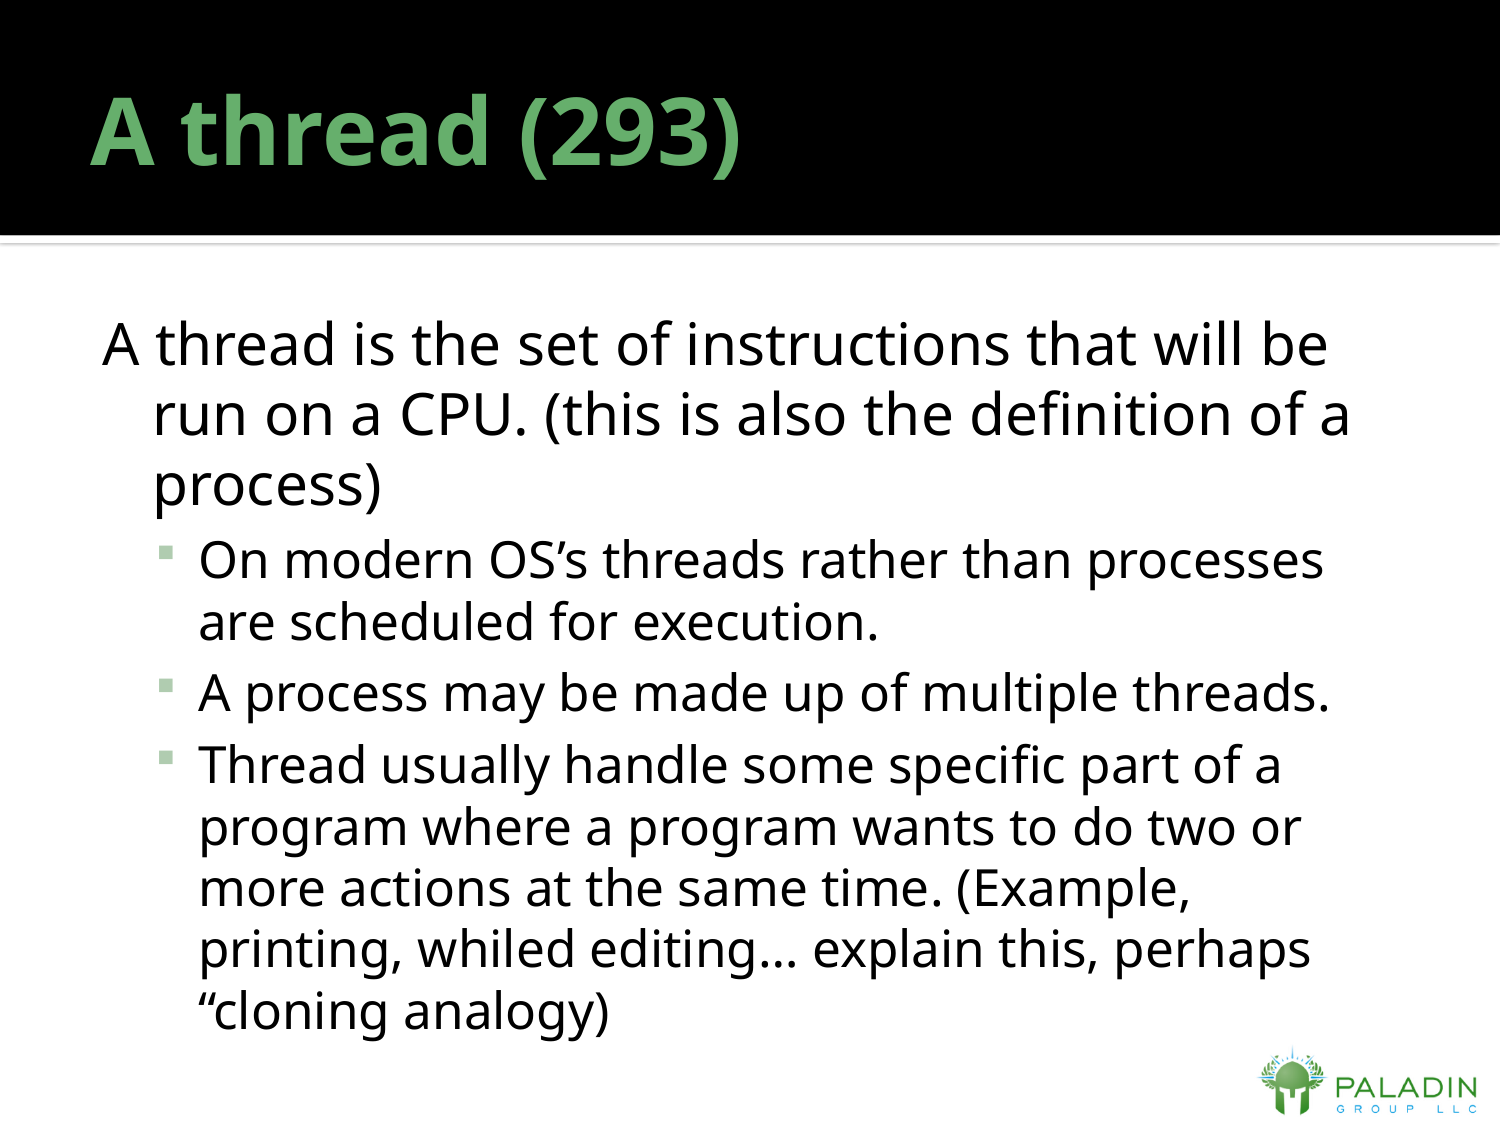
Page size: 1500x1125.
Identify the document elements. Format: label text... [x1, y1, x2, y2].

title A thread (293) [75, 25, 1425, 231]
list A thread is the set of instructions that will be run on a CPU. (this is also the definition of a process) On modern OS’s threads rather than processes are scheduled for execution. A process may be made up of multiple threads. Thread usually handle some specific part of a program where a program wants to do two or more actions at the same time. (Example, printing, whiled editing… explain this, perhaps “cloning analogy) [75, 291, 1425, 1050]
picture [1250, 1040, 1487, 1125]
